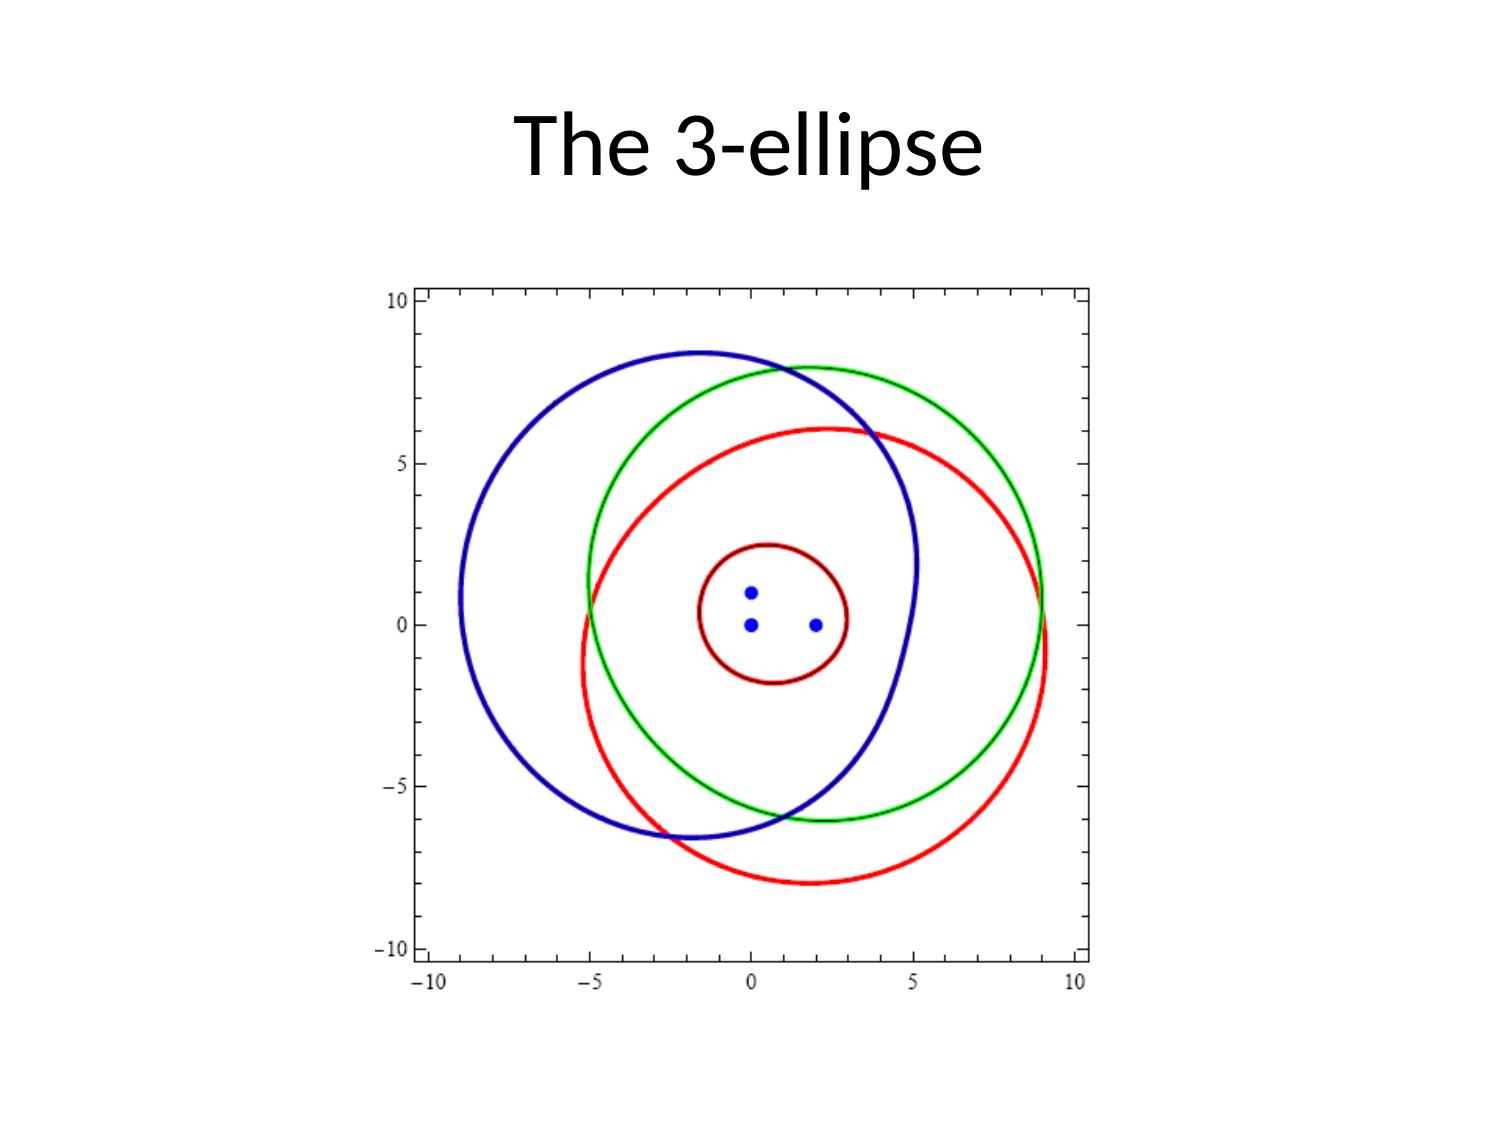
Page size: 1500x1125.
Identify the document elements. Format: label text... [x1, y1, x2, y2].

title The 3-ellipse [75, 45, 1425, 233]
picture [374, 274, 1129, 1002]
